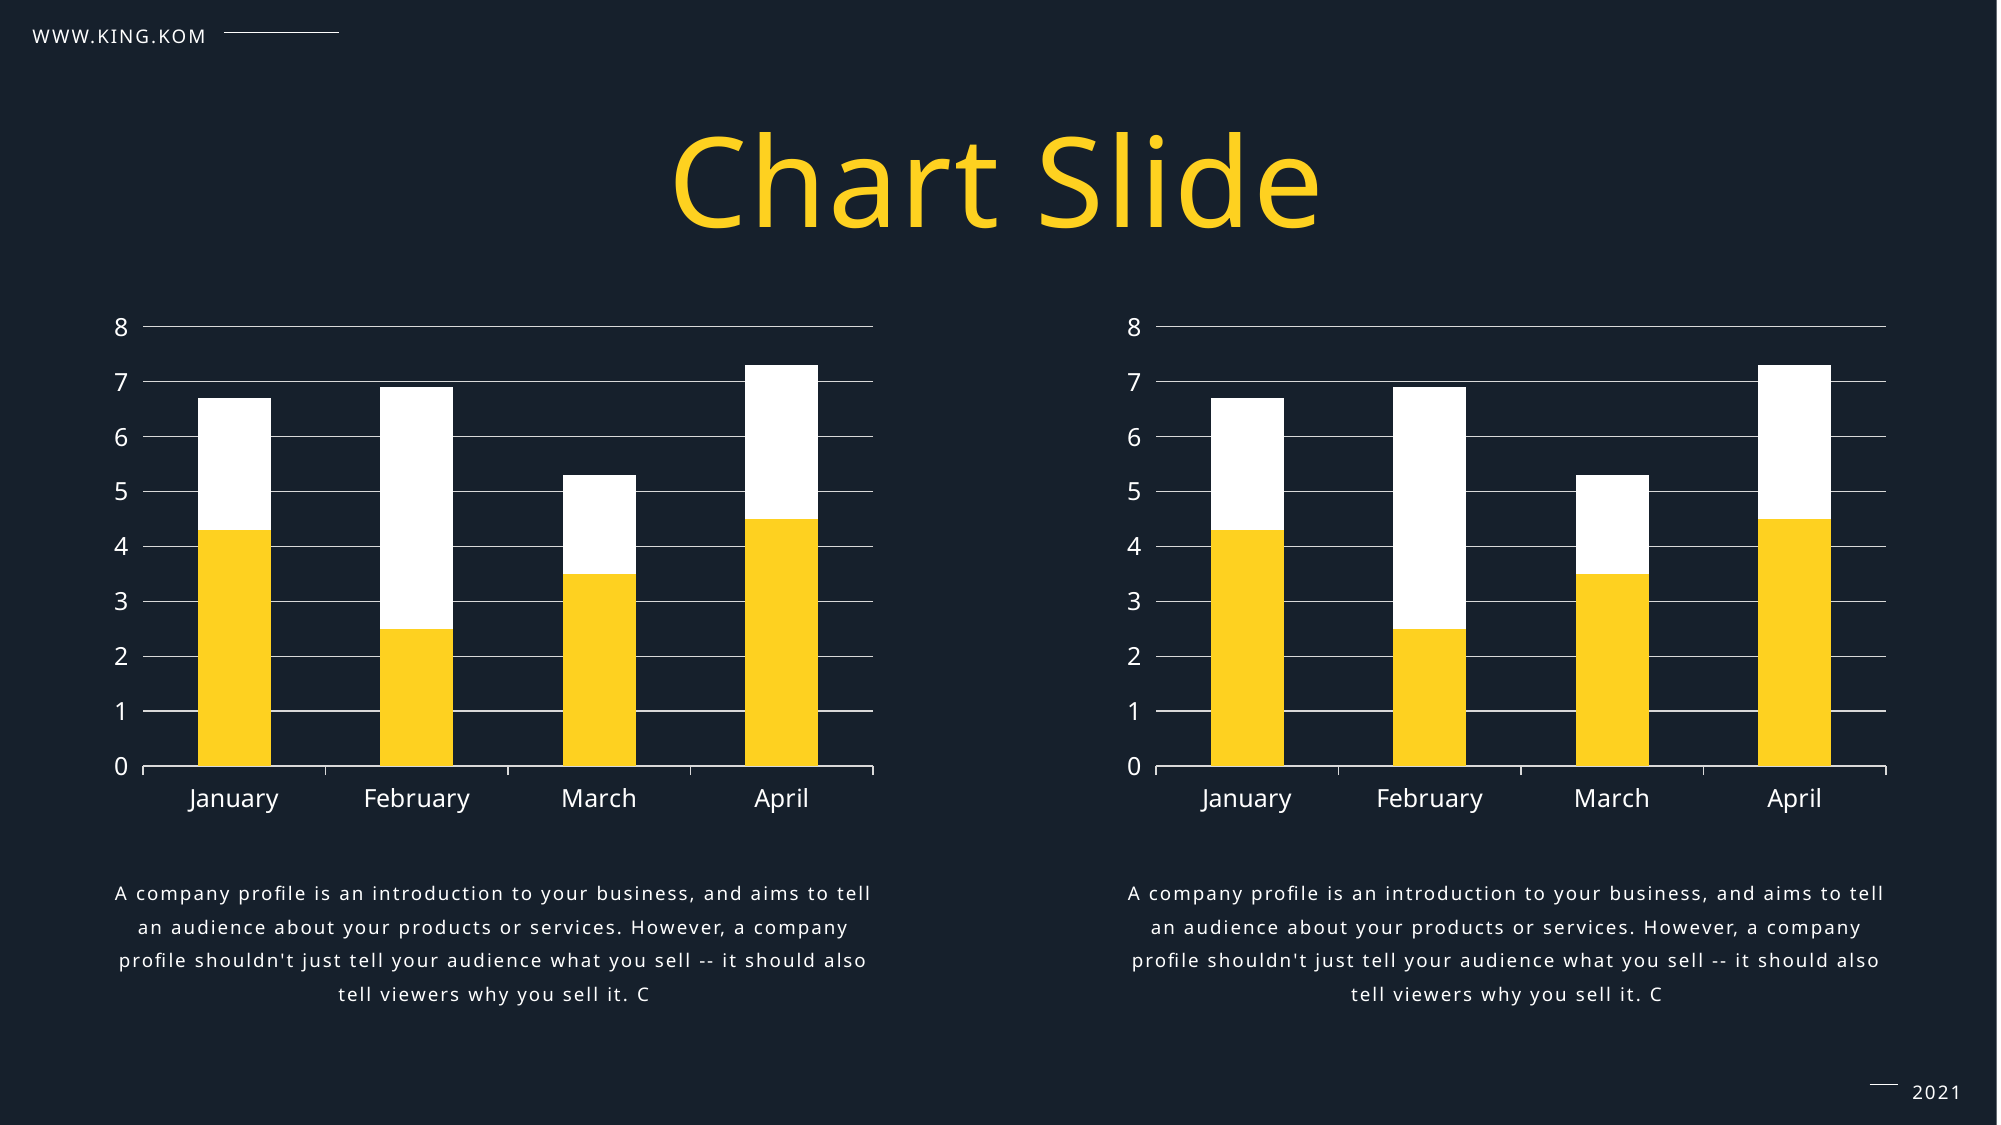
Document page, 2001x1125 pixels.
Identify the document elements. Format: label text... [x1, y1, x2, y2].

text_box [0, 0, 1998, 1125]
chart [1111, 298, 1902, 826]
chart [98, 298, 889, 826]
text_box 2021 [1897, 1061, 1981, 1111]
text_box A company profile is an introduction to your business, and aims to tell an audience about your products or services. However, a company profile shouldn't just tell your audience what you sell -- it should also tell viewers why you sell it. C [1111, 863, 1902, 1013]
text_box WWW.KING.KOM [17, 6, 224, 55]
text_box A company profile is an introduction to your business, and aims to tell an audience about your products or services. However, a company profile shouldn't just tell your audience what you sell -- it should also tell viewers why you sell it. C [98, 863, 889, 1013]
text_box Chart Slide [653, 95, 1341, 260]
